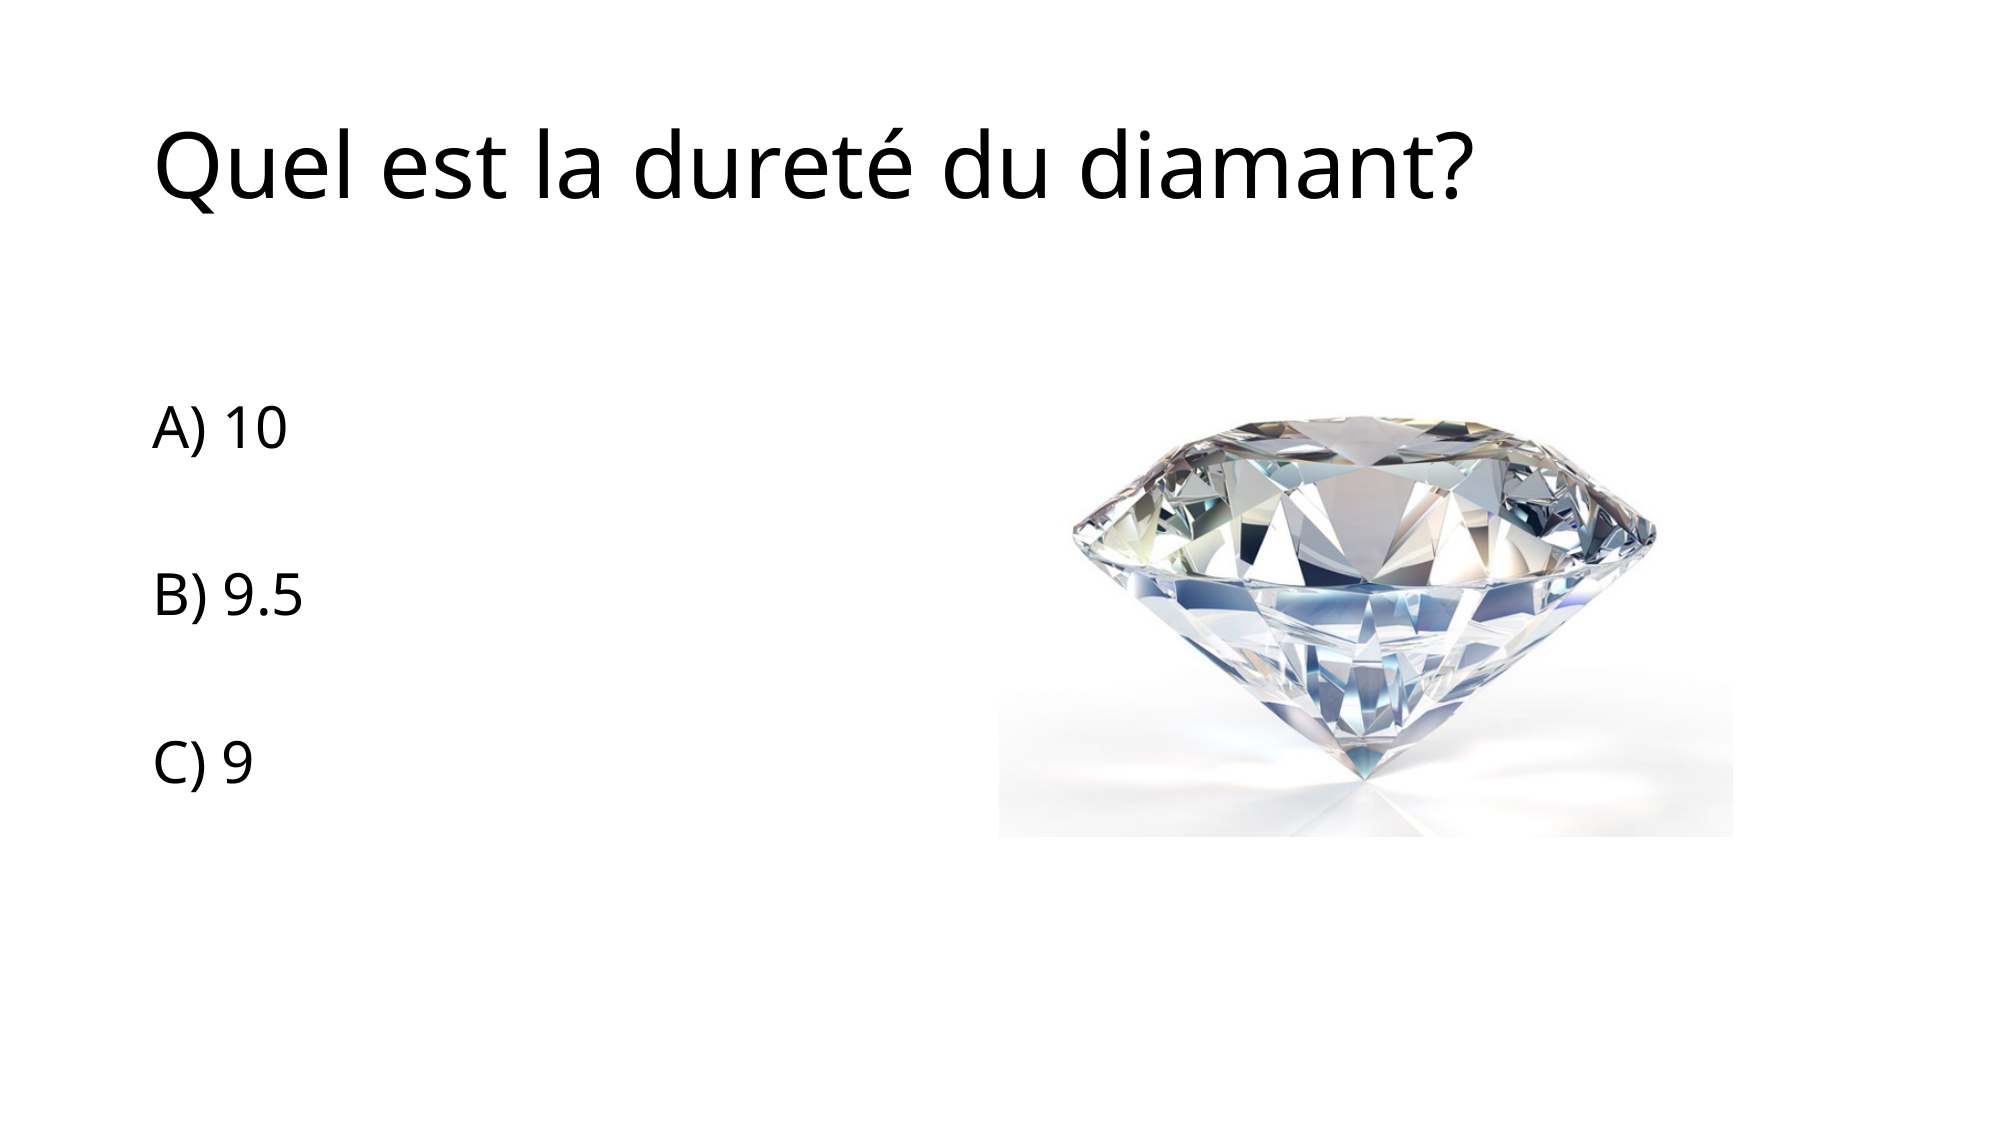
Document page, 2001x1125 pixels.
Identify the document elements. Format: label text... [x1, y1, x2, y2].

title Quel est la dureté du diamant? [137, 59, 1863, 278]
picture [999, 349, 1734, 837]
list A) 10 B) 9.5 C) 9 [137, 299, 1863, 1014]
